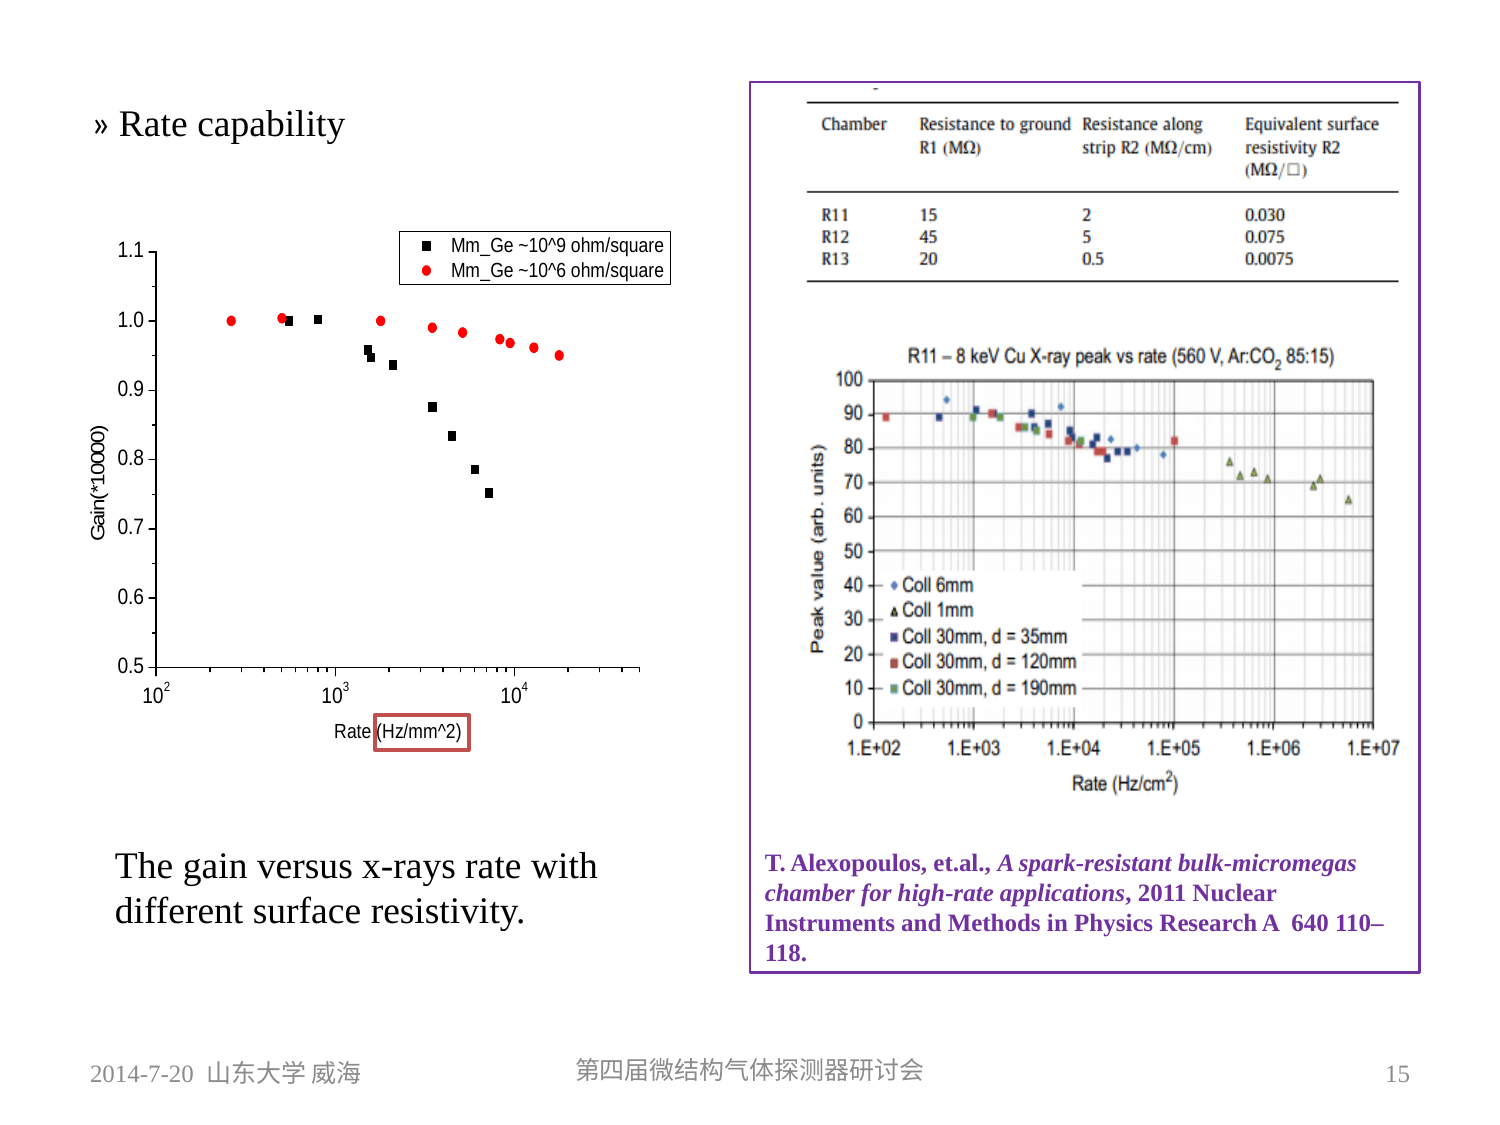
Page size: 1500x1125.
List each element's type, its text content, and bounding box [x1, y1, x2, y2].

text_box » Rate capability [76, 91, 621, 152]
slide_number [75, 1042, 425, 1103]
picture [786, 319, 1421, 807]
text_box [29, 184, 739, 764]
footer 第四届微结构气体探测器研讨会 [512, 1042, 988, 1103]
text_box The gain versus x-rays rate with different surface resistivity. [100, 834, 668, 939]
picture [786, 88, 1421, 299]
text_box [748, 80, 1422, 975]
slide_number 15 [1074, 1042, 1425, 1103]
